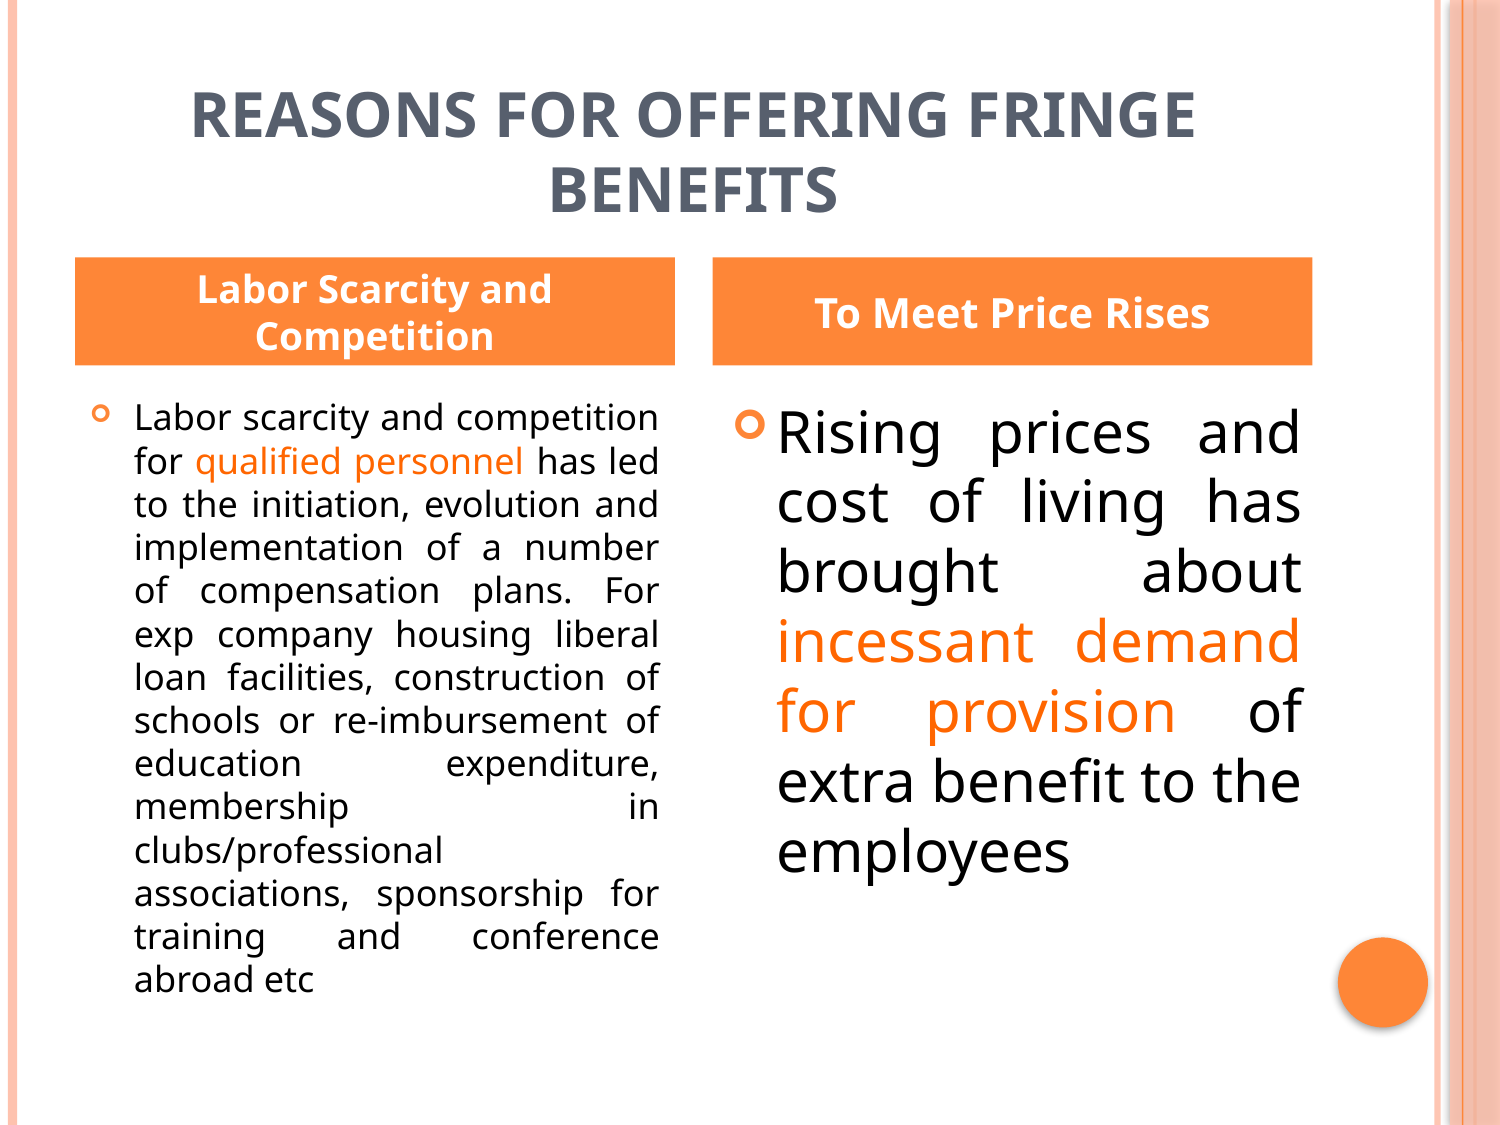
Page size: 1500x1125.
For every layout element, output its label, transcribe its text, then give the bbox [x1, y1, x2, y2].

title Reasons for Offering Fringe Benefits [75, 44, 1313, 233]
list Rising prices and cost of living has brought about incessant demand for provision of extra benefit to the employees [717, 387, 1318, 1025]
list Labor scarcity and competition for qualified personnel has led to the initiation, evolution and implementation of a number of compensation plans. For exp company housing liberal loan facilities, construction of schools or re-imbursement of education expenditure, membership in clubs/professional associations, sponsorship for training and conference abroad etc [75, 387, 675, 1025]
list Labor Scarcity and Competition [75, 257, 675, 366]
list To Meet Price Rises [712, 257, 1313, 366]
